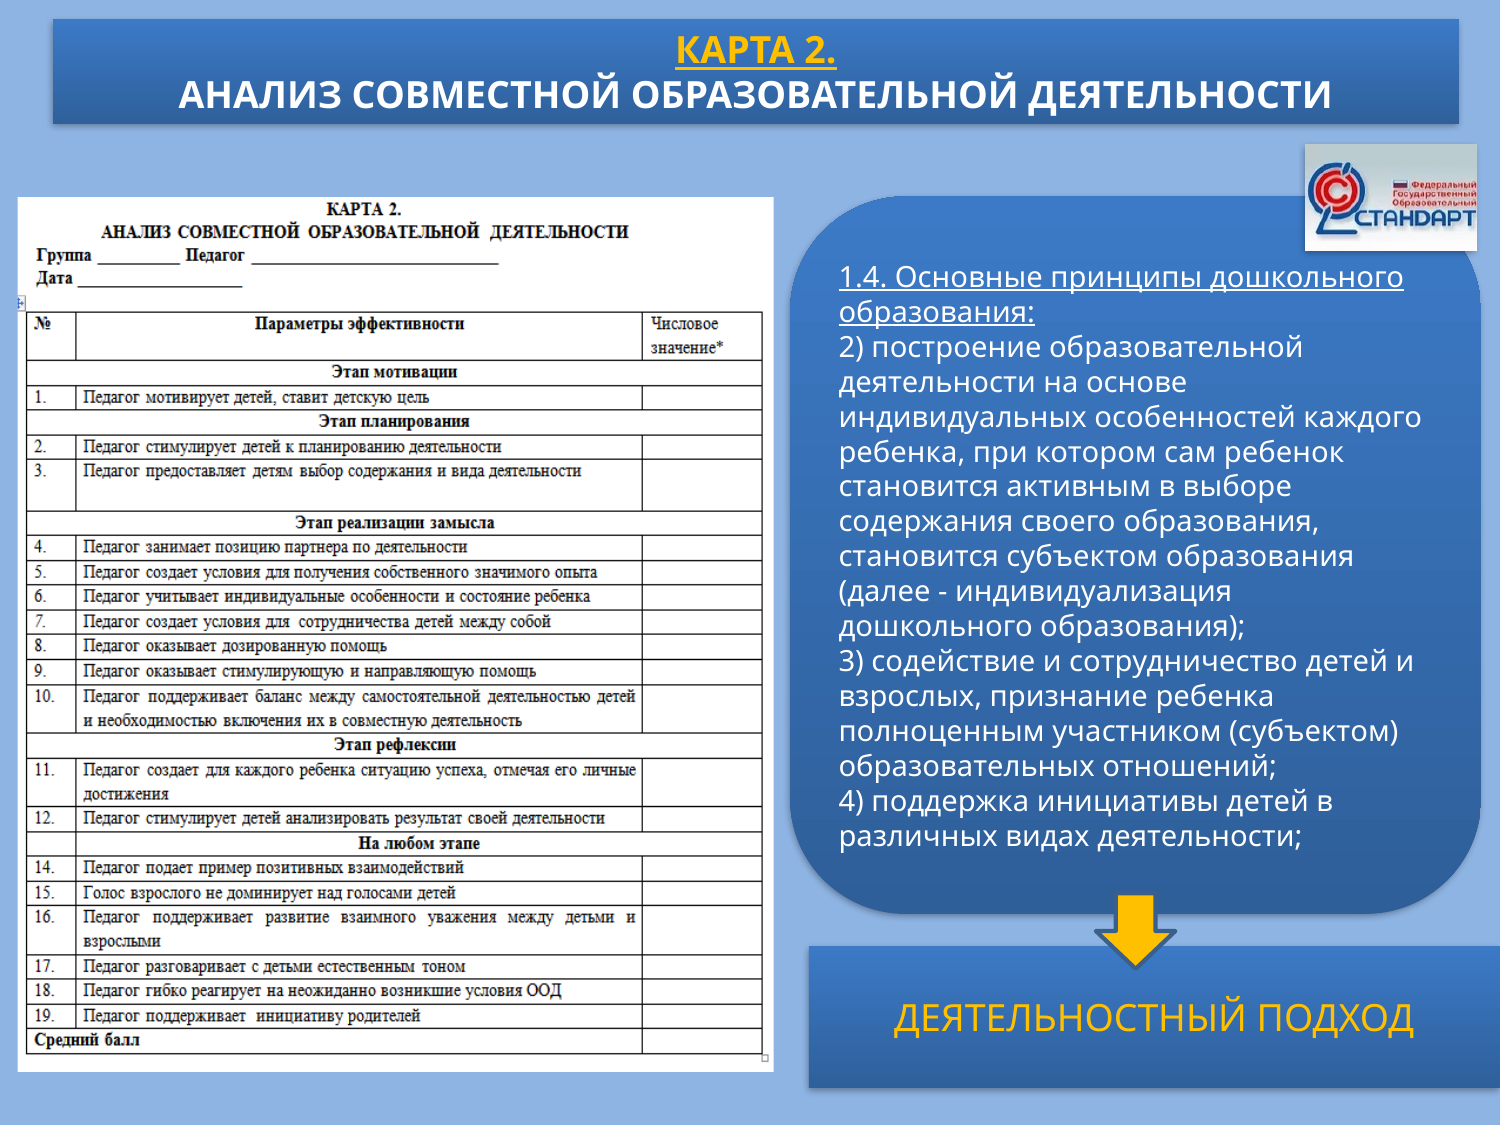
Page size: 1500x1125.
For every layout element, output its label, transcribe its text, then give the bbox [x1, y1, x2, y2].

text_box КАРТА 2. АНАЛИЗ СОВМЕСТНОЙ ОБРАЗОВАТЕЛЬНОЙ ДЕЯТЕЛЬНОСТИ [53, 19, 1459, 124]
text_box 1.4. Основные принципы дошкольного образования: 2) построение образовательной деятельности на основе индивидуальных особенностей каждого ребенка, при котором сам ребенок становится активным в выборе содержания своего образования, становится субъектом образования (далее - индивидуализация дошкольного образования); 3) содействие и сотрудничество детей и взрослых, признание ребенка полноценным участником (субъектом) образовательных отношений; 4) поддержка инициативы детей в различных видах деятельности; [790, 196, 1482, 914]
picture [1304, 144, 1477, 251]
text_box [1093, 891, 1178, 971]
picture [17, 197, 774, 1072]
text_box ДЕЯТЕЛЬНОСТНЫЙ ПОДХОД [808, 946, 1500, 1088]
